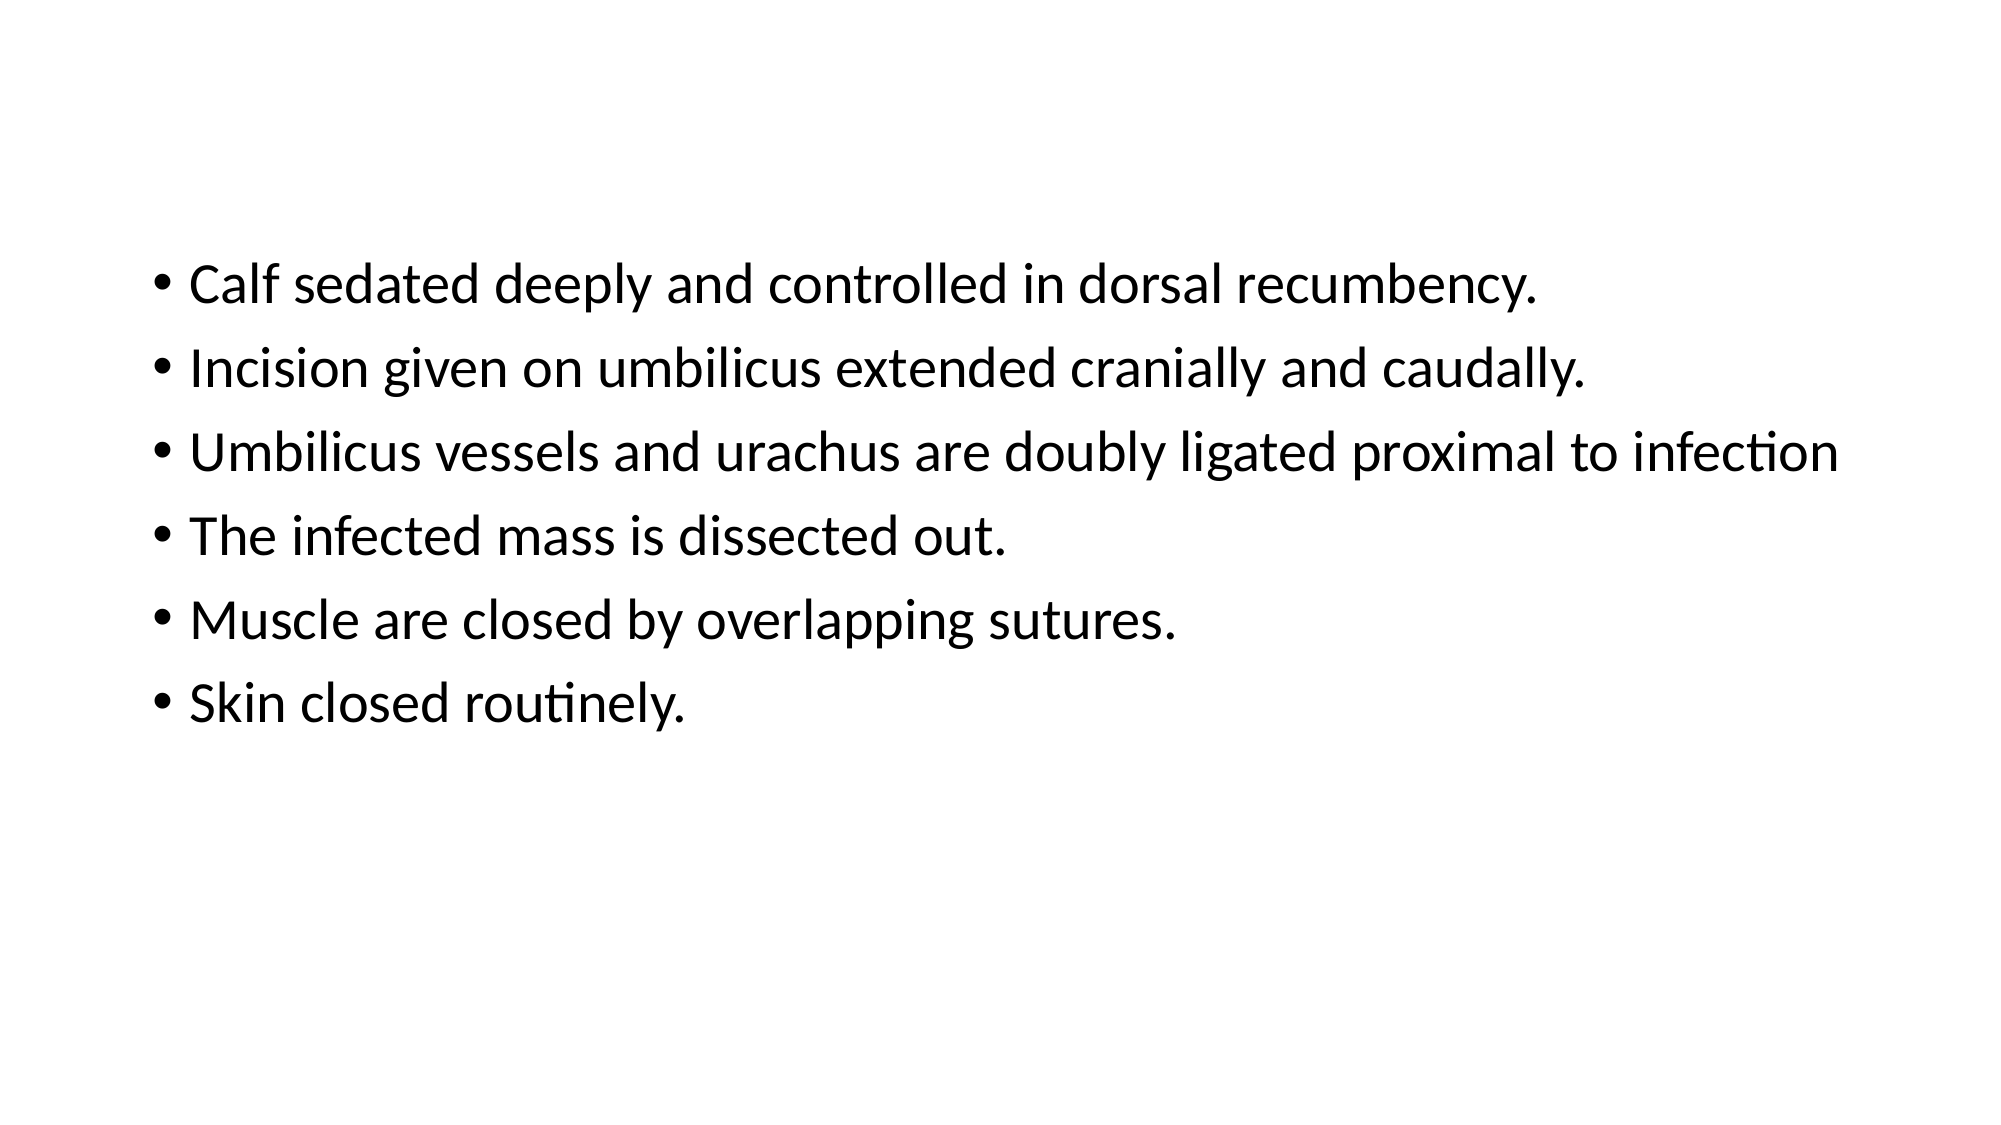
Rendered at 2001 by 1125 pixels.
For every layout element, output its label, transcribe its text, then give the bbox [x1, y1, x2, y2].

list Calf sedated deeply and controlled in dorsal recumbency. Incision given on umbilicus extended cranially and caudally. Umbilicus vessels and urachus are doubly ligated proximal to infection The infected mass is dissected out. Muscle are closed by overlapping sutures. Skin closed routinely. [137, 246, 1863, 1014]
